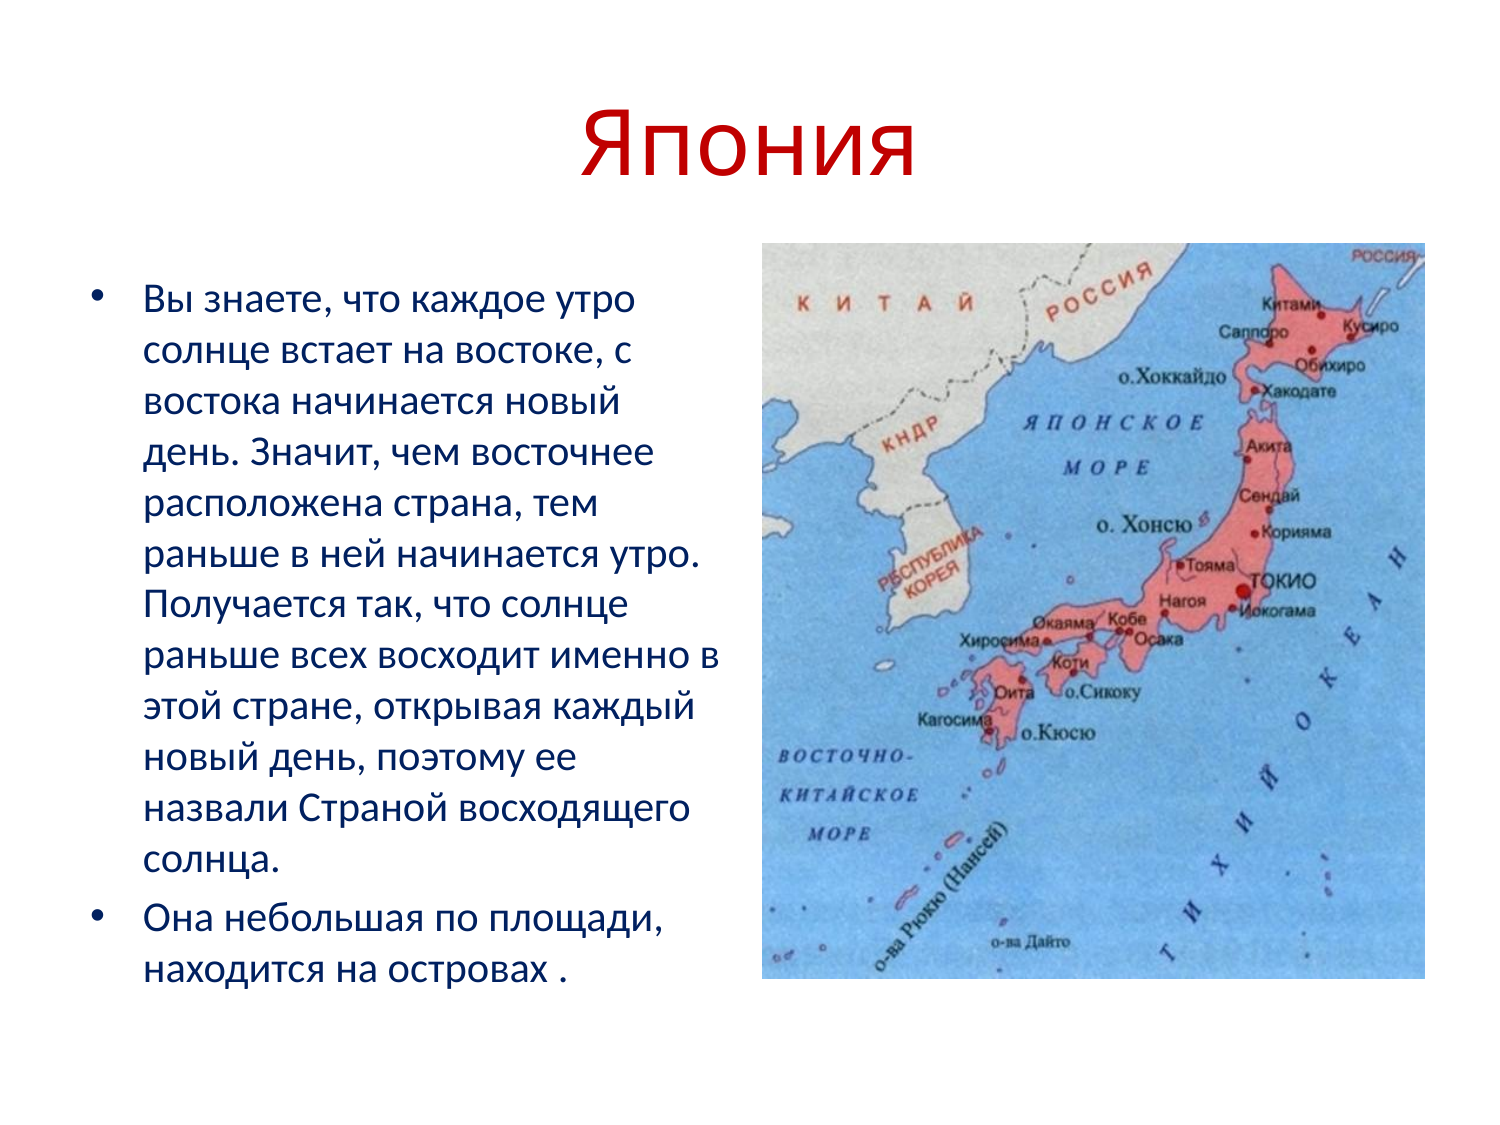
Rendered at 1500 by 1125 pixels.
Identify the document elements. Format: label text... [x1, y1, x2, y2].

list Вы знаете, что каждое утро солнце встает на востоке, с востока начинается новый день. Значит, чем восточнее расположена страна, тем раньше в ней начинается утро. Получается так, что солнце раньше всех восходит именно в этой стране, открывая каждый новый день, поэтому ее назвали Страной восходящего солнца. Она небольшая по площади, находится на островах . [75, 262, 738, 1005]
title Япония [75, 45, 1425, 233]
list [762, 243, 1426, 980]
